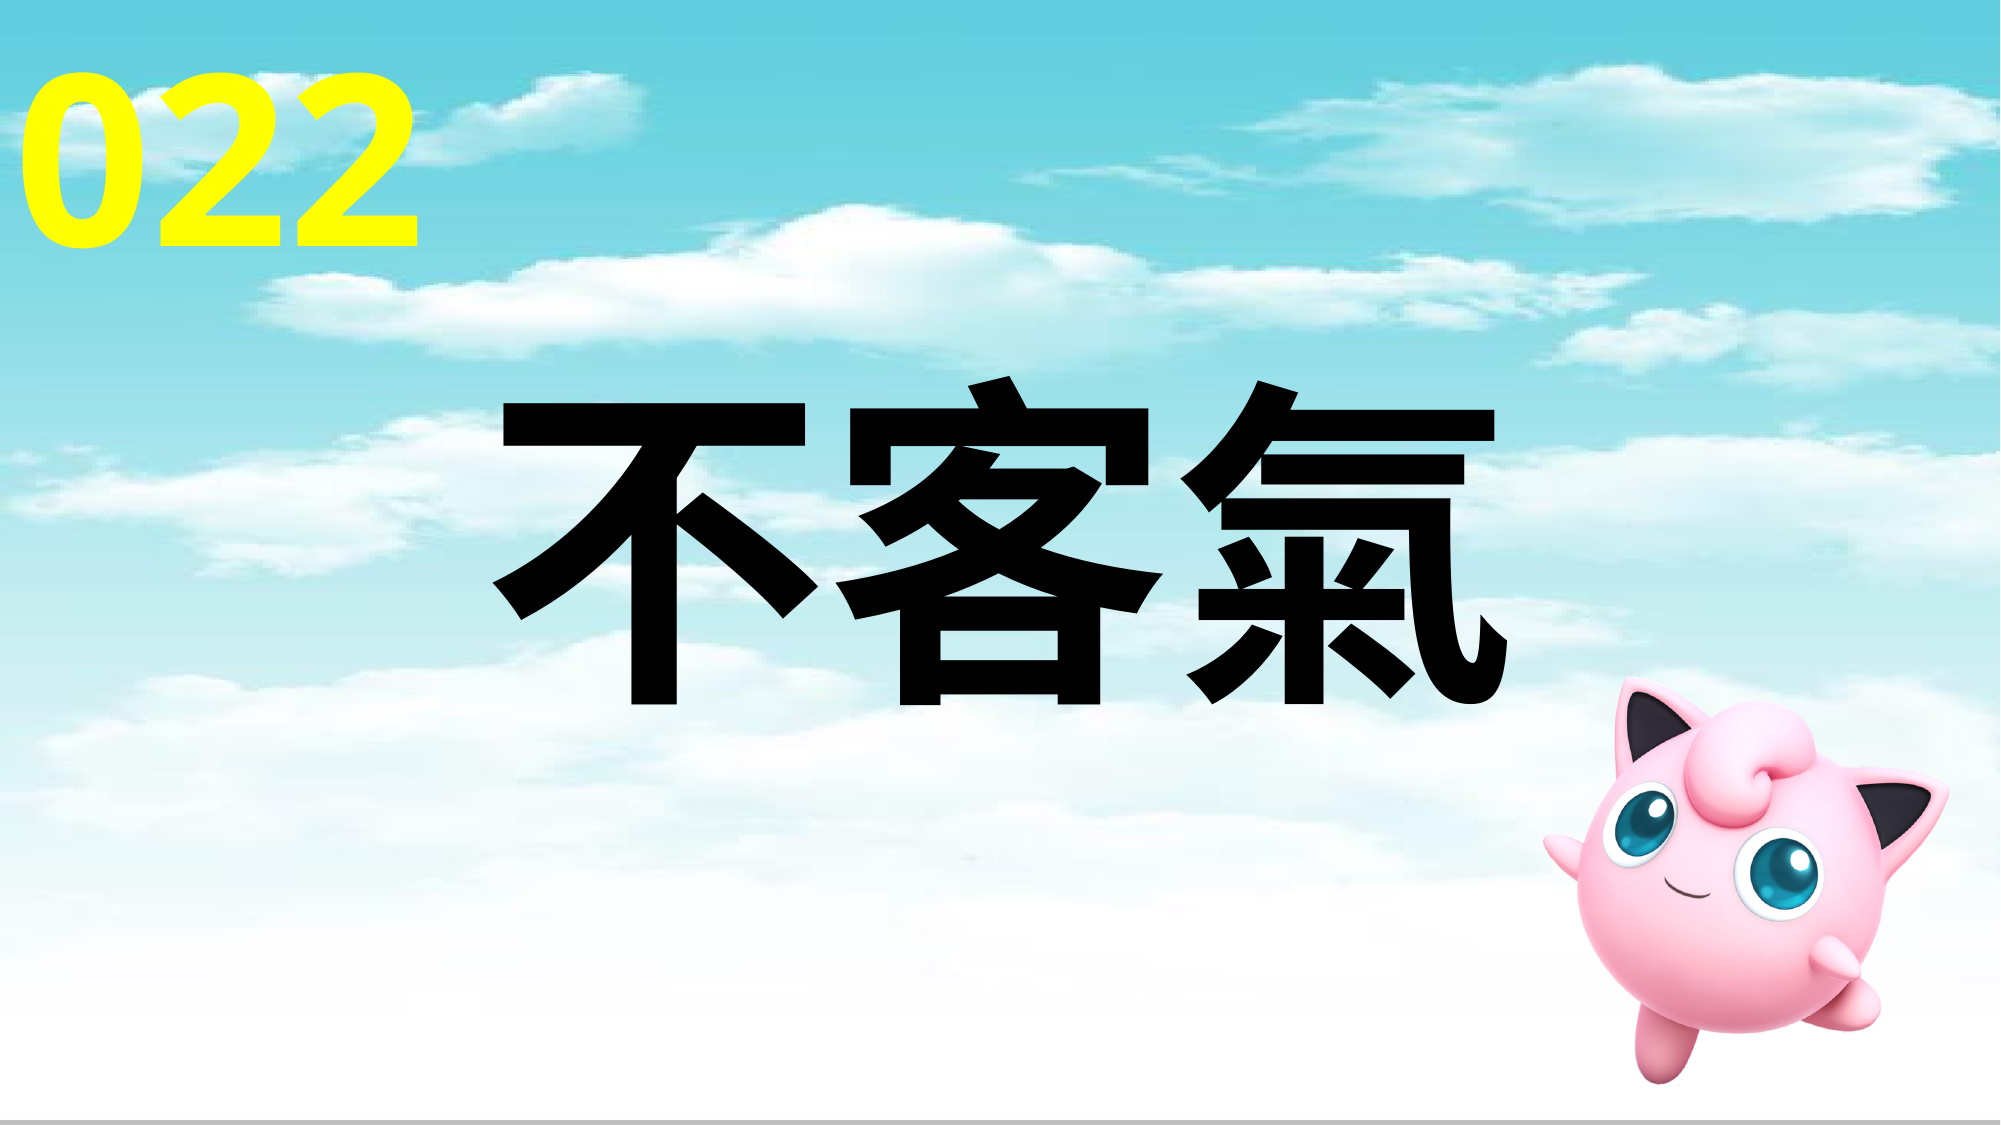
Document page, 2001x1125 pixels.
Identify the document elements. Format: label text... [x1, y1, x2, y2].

text_box 022 [0, 0, 516, 303]
title 不客氣 [0, 0, 2000, 1125]
picture [1534, 664, 1961, 1094]
